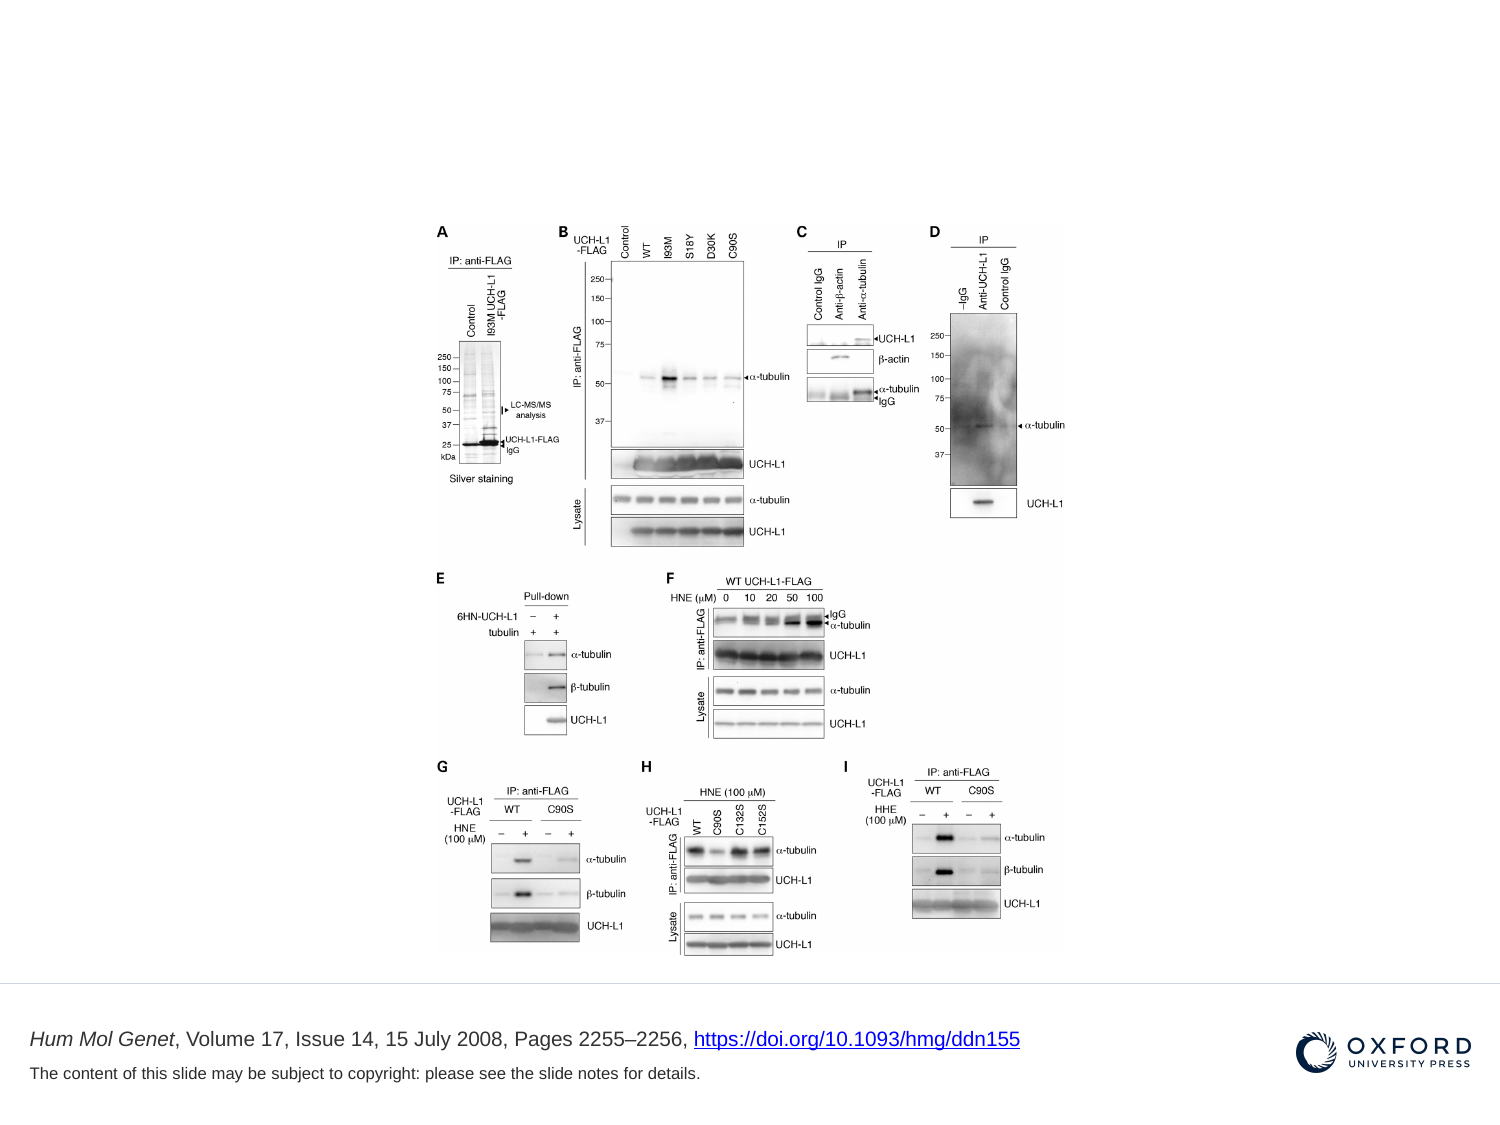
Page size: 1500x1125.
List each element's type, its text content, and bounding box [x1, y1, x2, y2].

footer Hum Mol Genet, Volume 17, Issue 14, 15 July 2008, Pages 2255–2256, https://doi.org/10.1093/hmg/ddn155 The content of this slide may be subject to copyright: please see the slide notes for details. [0, 983, 1260, 1125]
picture [435, 224, 1066, 957]
picture [1296, 1032, 1471, 1073]
